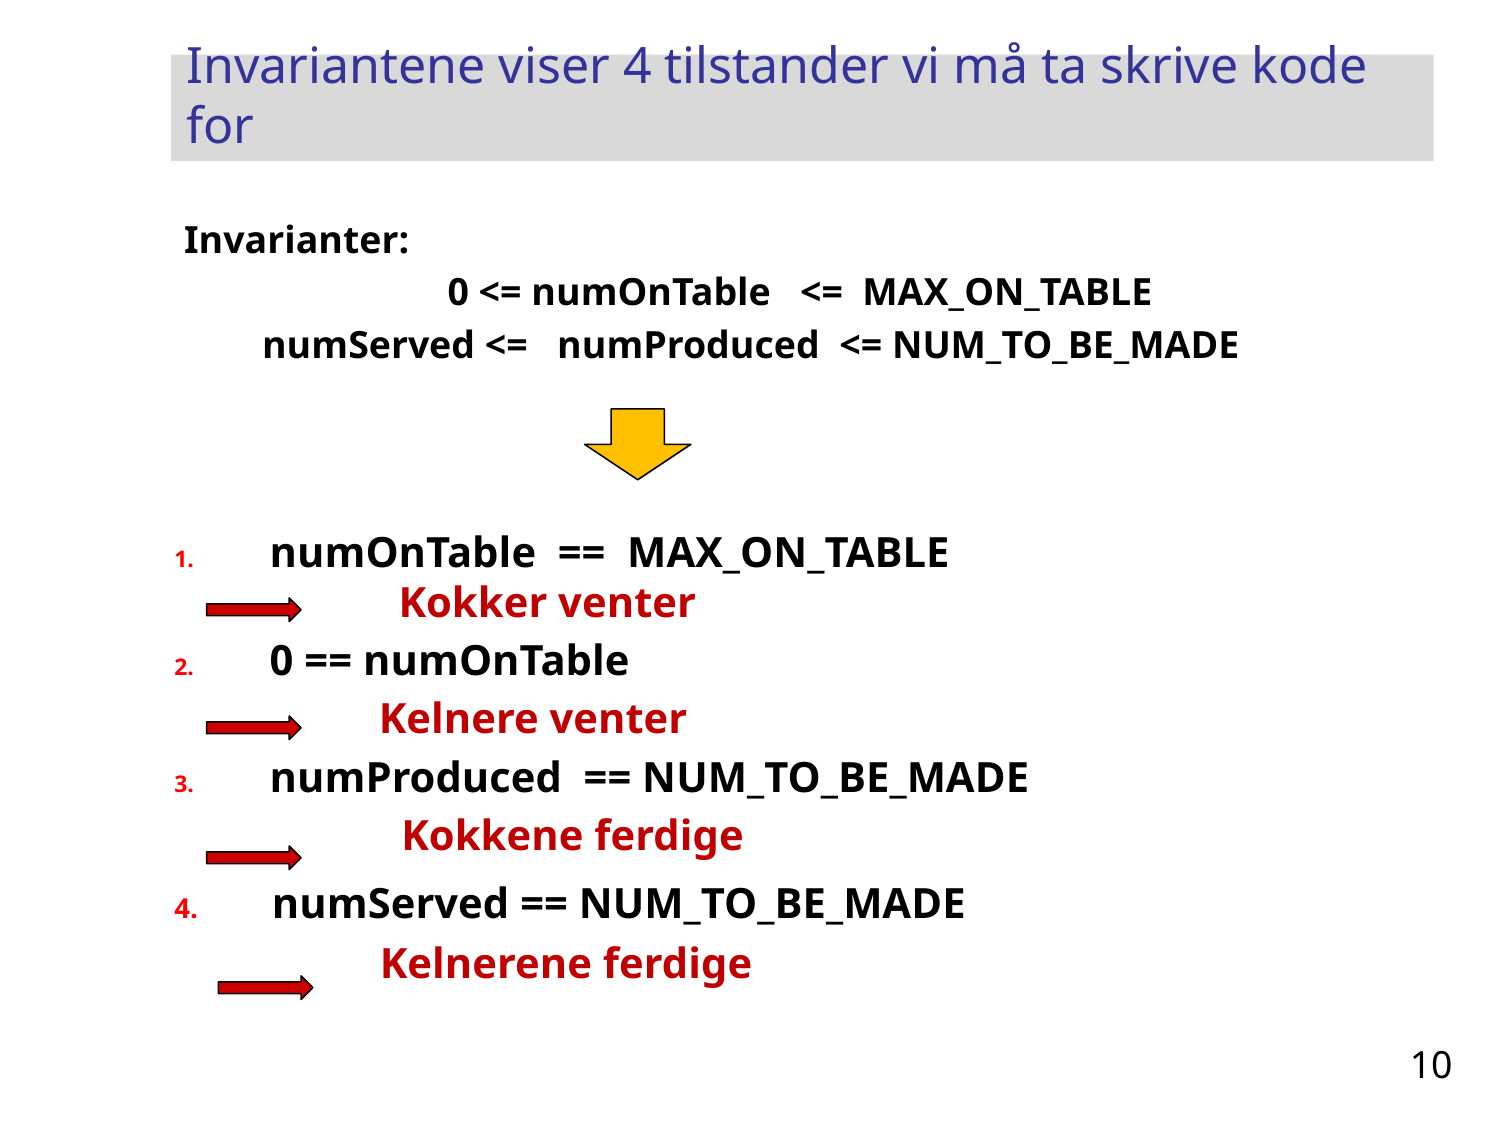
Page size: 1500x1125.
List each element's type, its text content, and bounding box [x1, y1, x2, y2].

text_box [206, 845, 302, 870]
text_box [206, 597, 302, 622]
text_box [584, 408, 691, 480]
text_box [218, 975, 313, 1000]
list Invarianter: 0 <= numOnTable <= MAX_ON_TABLE numServed <= numProduced <= NUM_TO_BE_MADE numOnTable == MAX_ON_TABLE Kokker venter 0 == numOnTable Kelnere venter numProduced == NUM_TO_BE_MADE Kokkene ferdige numServed == NUM_TO_BE_MADE Kelnerene ferdige [159, 208, 1422, 884]
slide_number 10 [1154, 1023, 1468, 1100]
title Invariantene viser 4 tilstander vi må ta skrive kode for [171, 54, 1434, 161]
text_box [206, 715, 302, 740]
